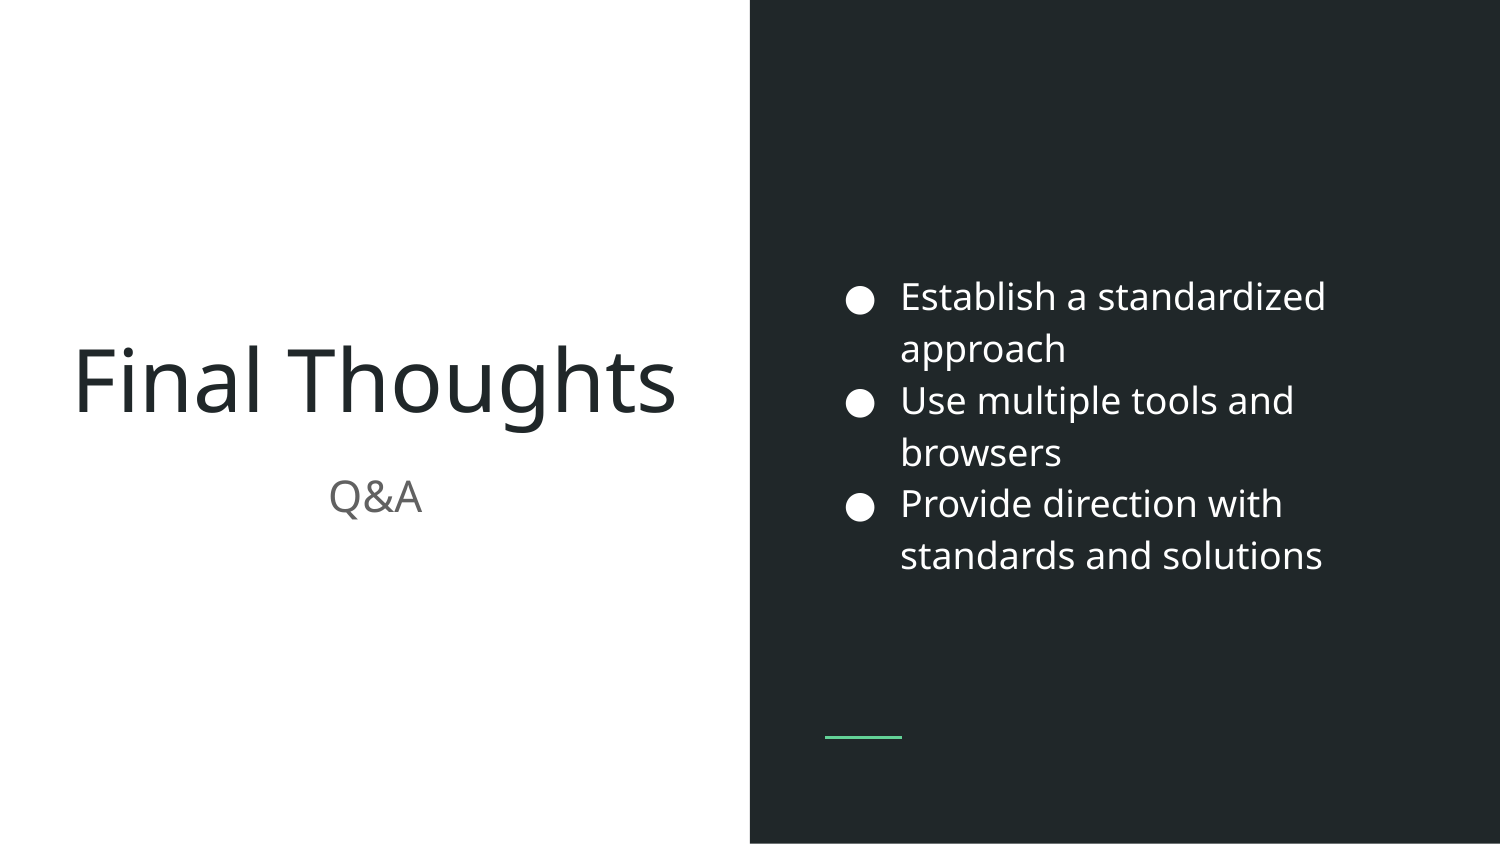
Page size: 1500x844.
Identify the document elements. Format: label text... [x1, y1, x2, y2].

subtitle Q&A [43, 454, 708, 675]
list Establish a standardized approach Use multiple tools and browsers Provide direction with standards and solutions [810, 118, 1440, 725]
title Final Thoughts [43, 197, 708, 446]
